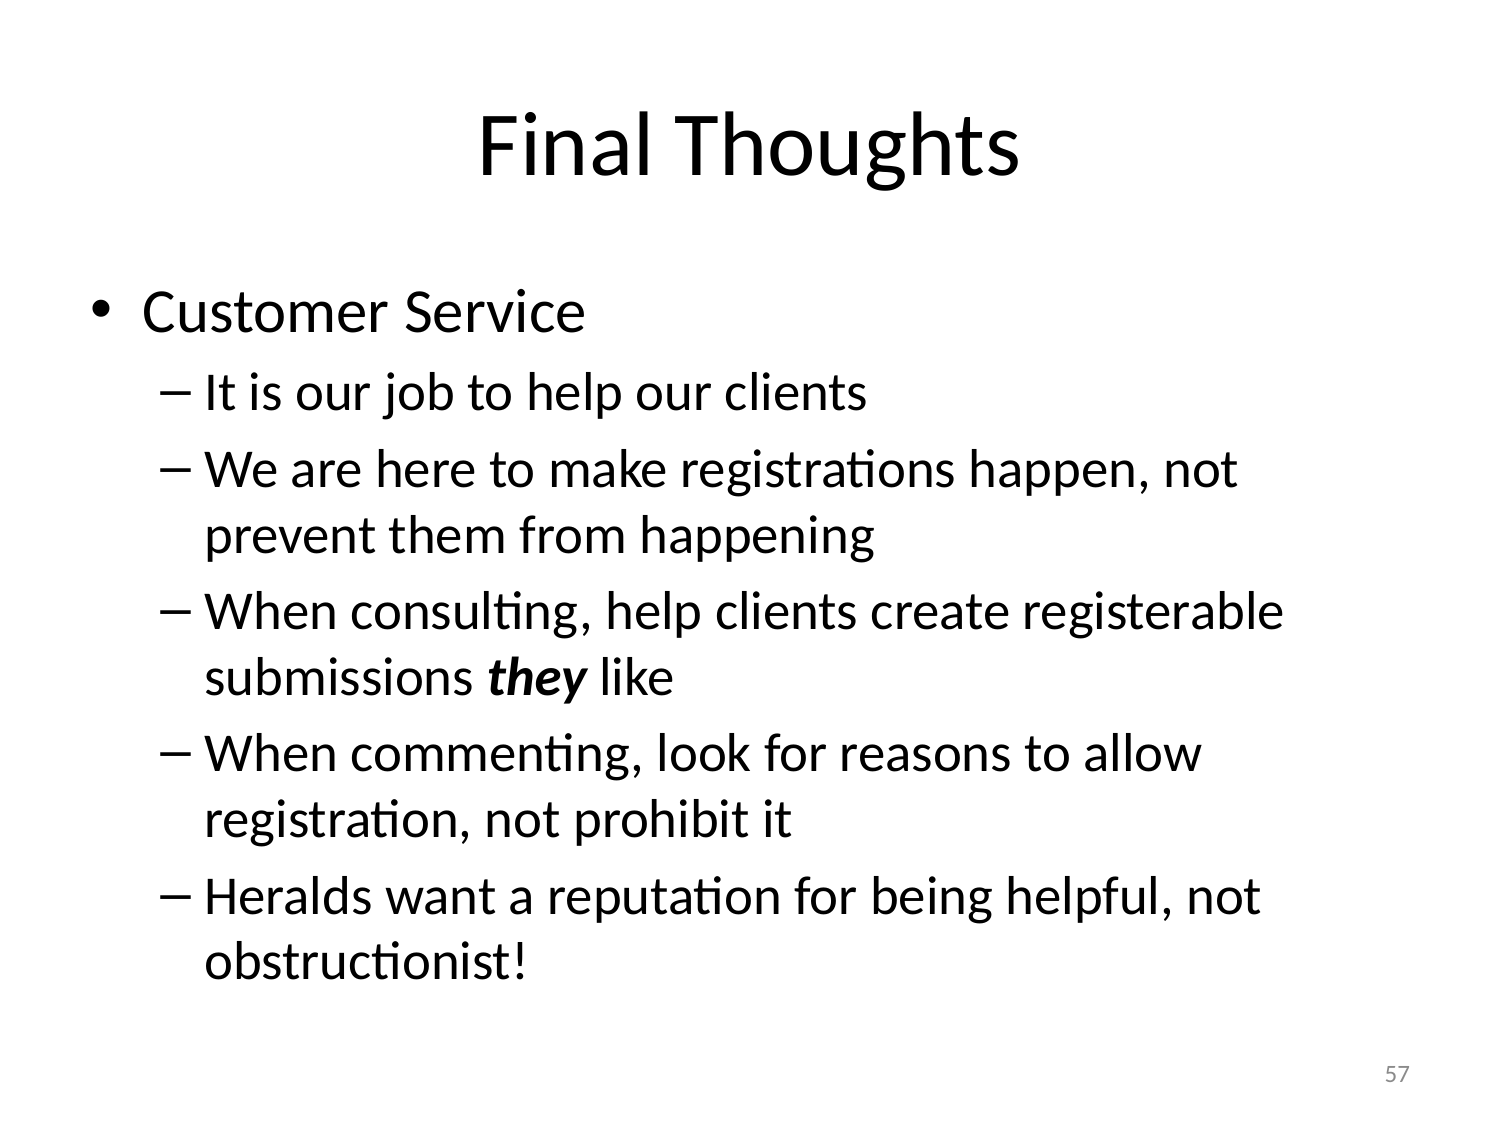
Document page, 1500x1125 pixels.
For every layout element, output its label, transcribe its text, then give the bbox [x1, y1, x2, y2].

slide_number 57 [1074, 1042, 1425, 1103]
list Customer Service It is our job to help our clients We are here to make registrations happen, not prevent them from happening When consulting, help clients create registerable submissions they like When commenting, look for reasons to allow registration, not prohibit it Heralds want a reputation for being helpful, not obstructionist! [75, 262, 1425, 1005]
title Final Thoughts [75, 45, 1425, 233]
